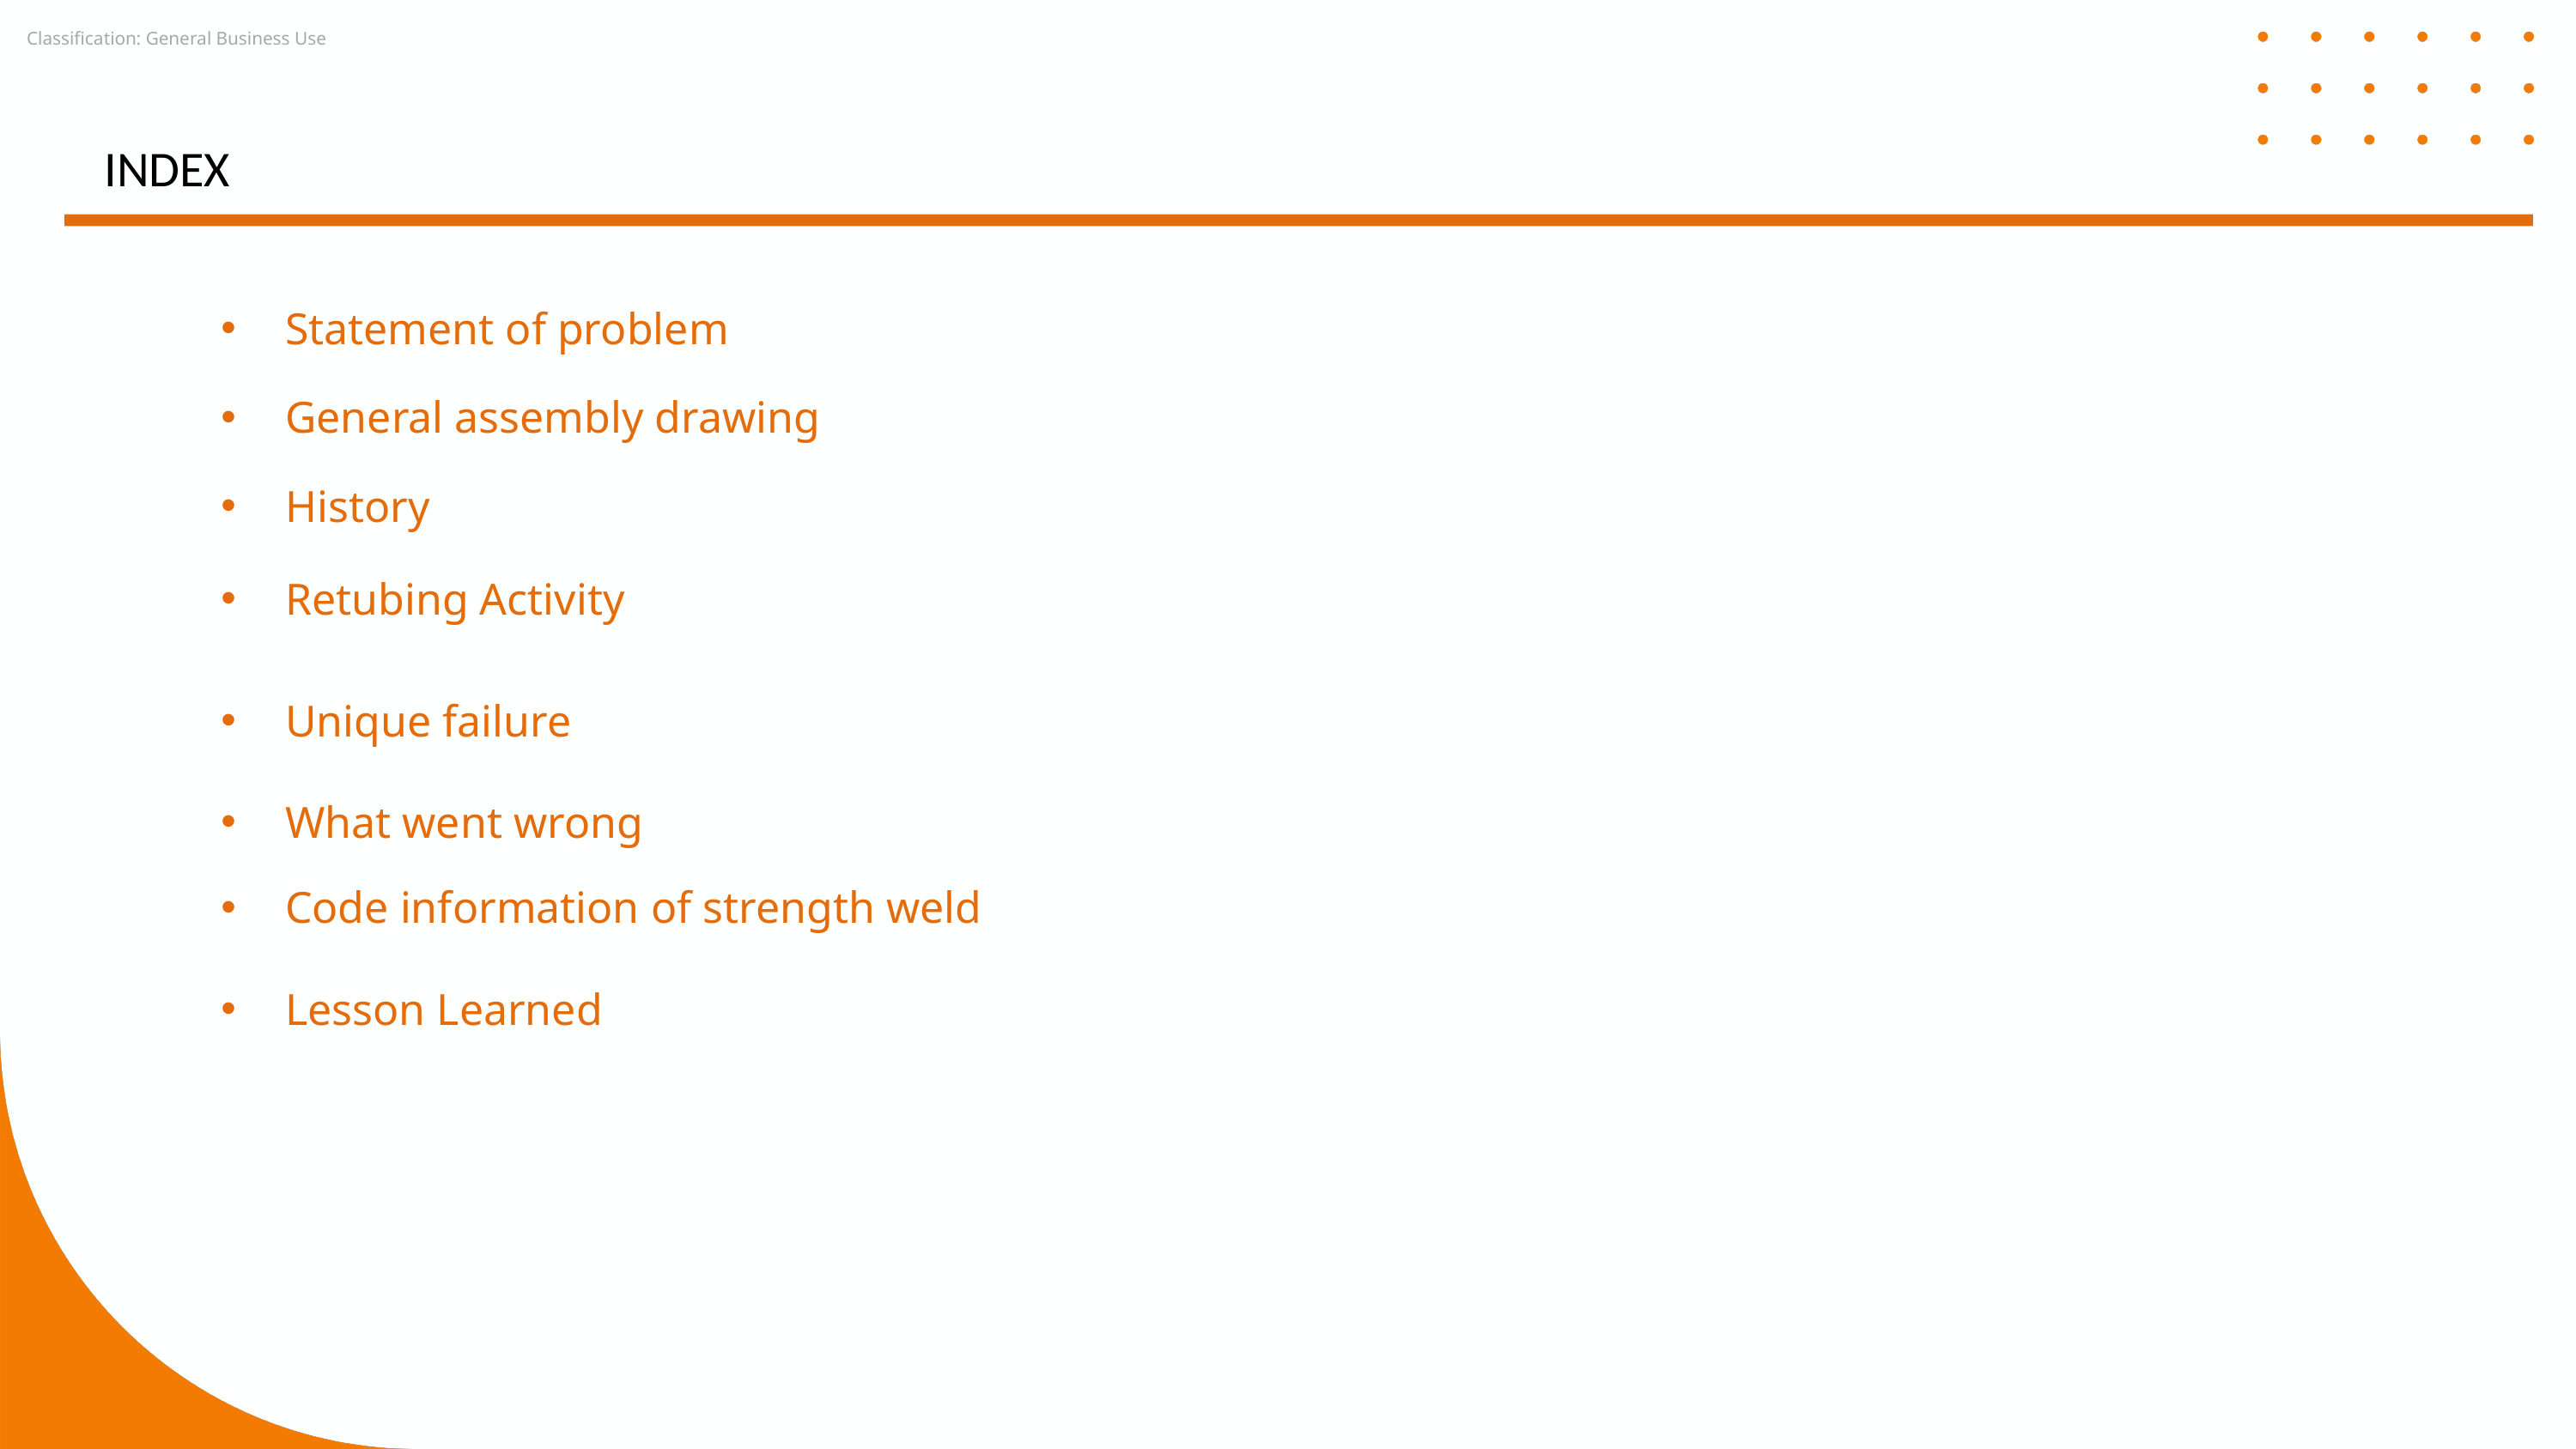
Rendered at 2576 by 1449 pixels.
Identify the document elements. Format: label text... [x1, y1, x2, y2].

text_box Lesson Learned [208, 976, 1368, 1041]
text_box [0, 1032, 417, 1449]
text_box Retubing Activity [208, 565, 859, 630]
text_box General assembly drawing [208, 384, 859, 449]
text_box Statement of problem [208, 294, 859, 360]
text_box [63, 213, 2535, 227]
text_box Code information of strength weld [208, 874, 1368, 939]
text_box [2257, 0, 2576, 145]
text_box What went wrong [208, 788, 1368, 853]
text_box History [208, 473, 859, 537]
text_box INDEX [91, 130, 742, 203]
text_box Unique failure [208, 687, 1368, 752]
